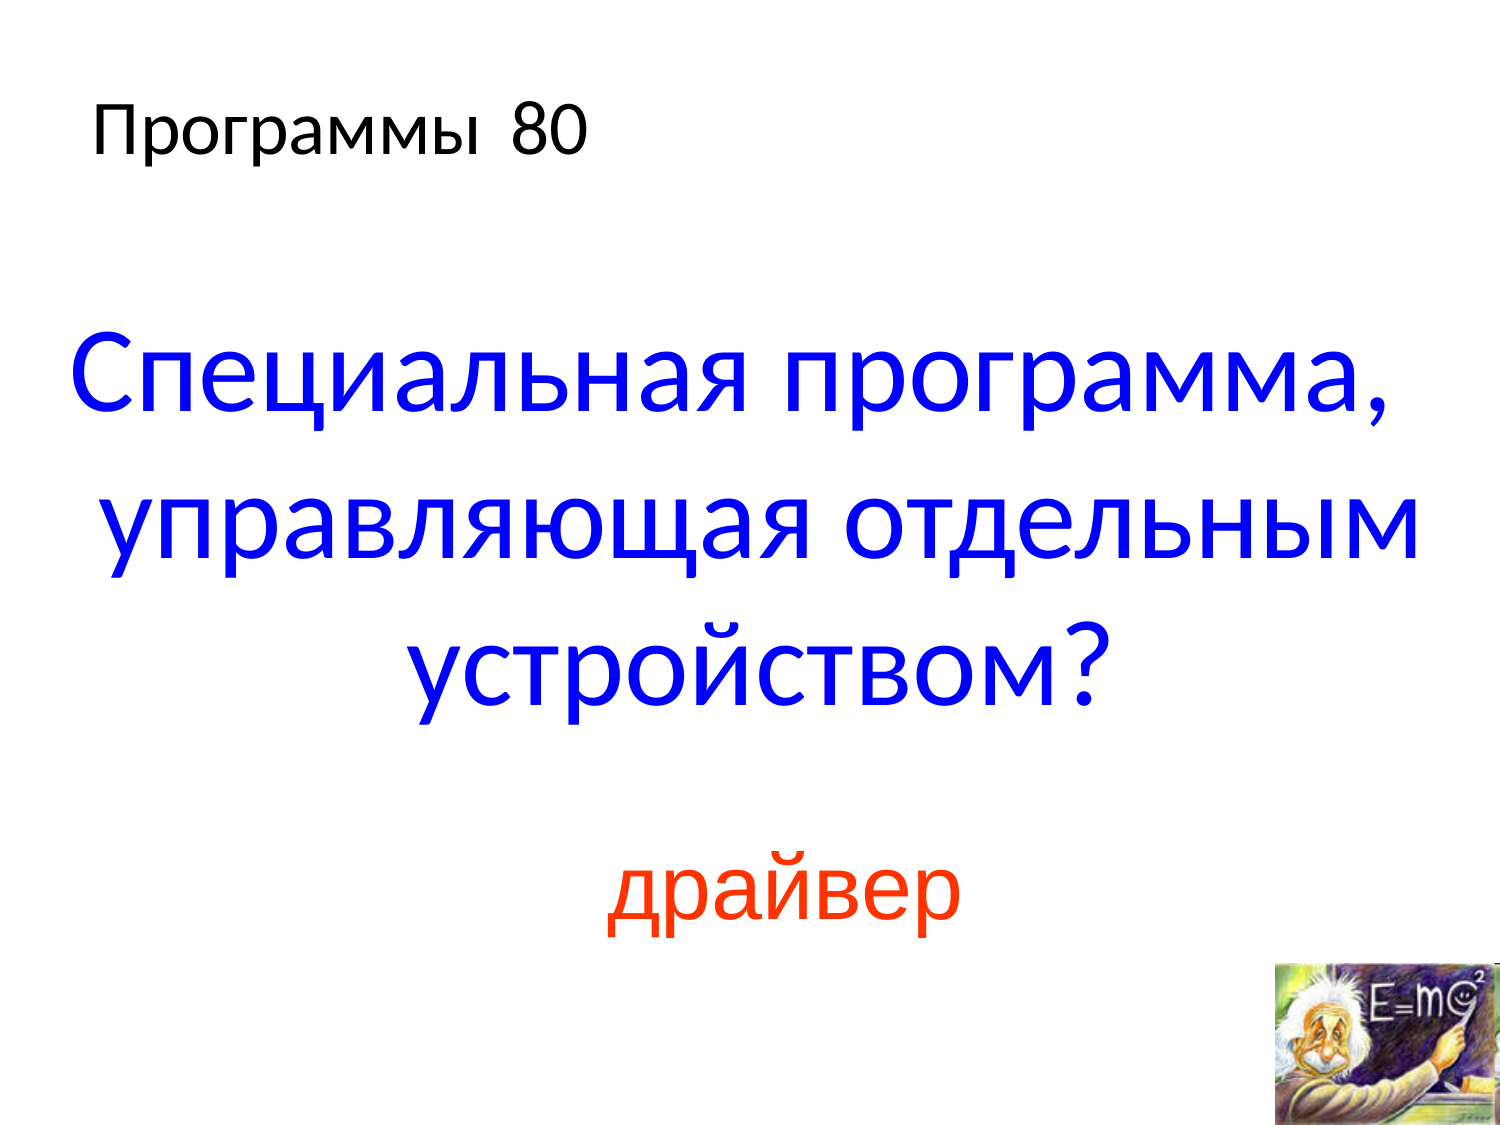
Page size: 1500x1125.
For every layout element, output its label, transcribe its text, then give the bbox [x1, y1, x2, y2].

text_box драйвер [348, 820, 1223, 945]
picture [1275, 963, 1500, 1125]
title Программы 80 [76, 66, 1258, 180]
text_box Специальная программа, управляющая отдельным устройством? [23, 281, 1441, 742]
